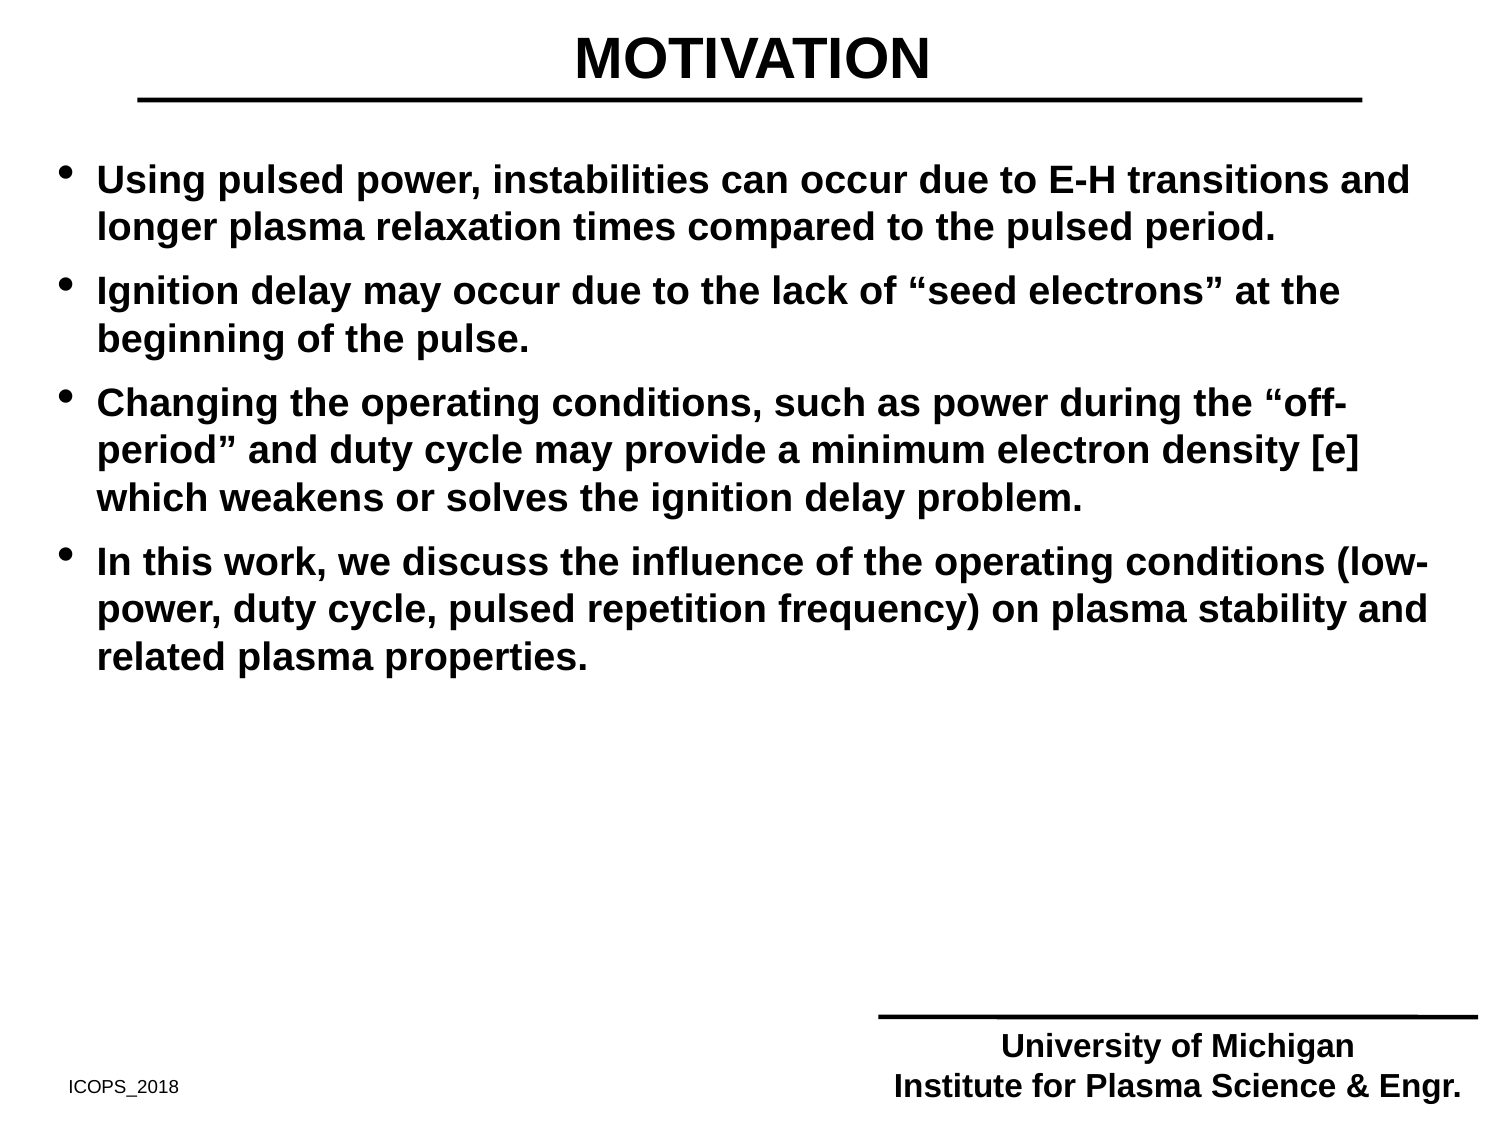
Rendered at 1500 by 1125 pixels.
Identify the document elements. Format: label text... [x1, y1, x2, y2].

text_box Using pulsed power, instabilities can occur due to E-H transitions and longer plasma relaxation times compared to the pulsed period. Ignition delay may occur due to the lack of “seed electrons” at the beginning of the pulse. Changing the operating conditions, such as power during the “off-period” and duty cycle may provide a minimum electron density [e] which weakens or solves the ignition delay problem. In this work, we discuss the influence of the operating conditions (low-power, duty cycle, pulsed repetition frequency) on plasma stability and related plasma properties. [44, 146, 1488, 686]
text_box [868, 1016, 1488, 1114]
text_box ICOPS_2018 [53, 1067, 350, 1105]
text_box MOTIVATION [559, 12, 947, 98]
